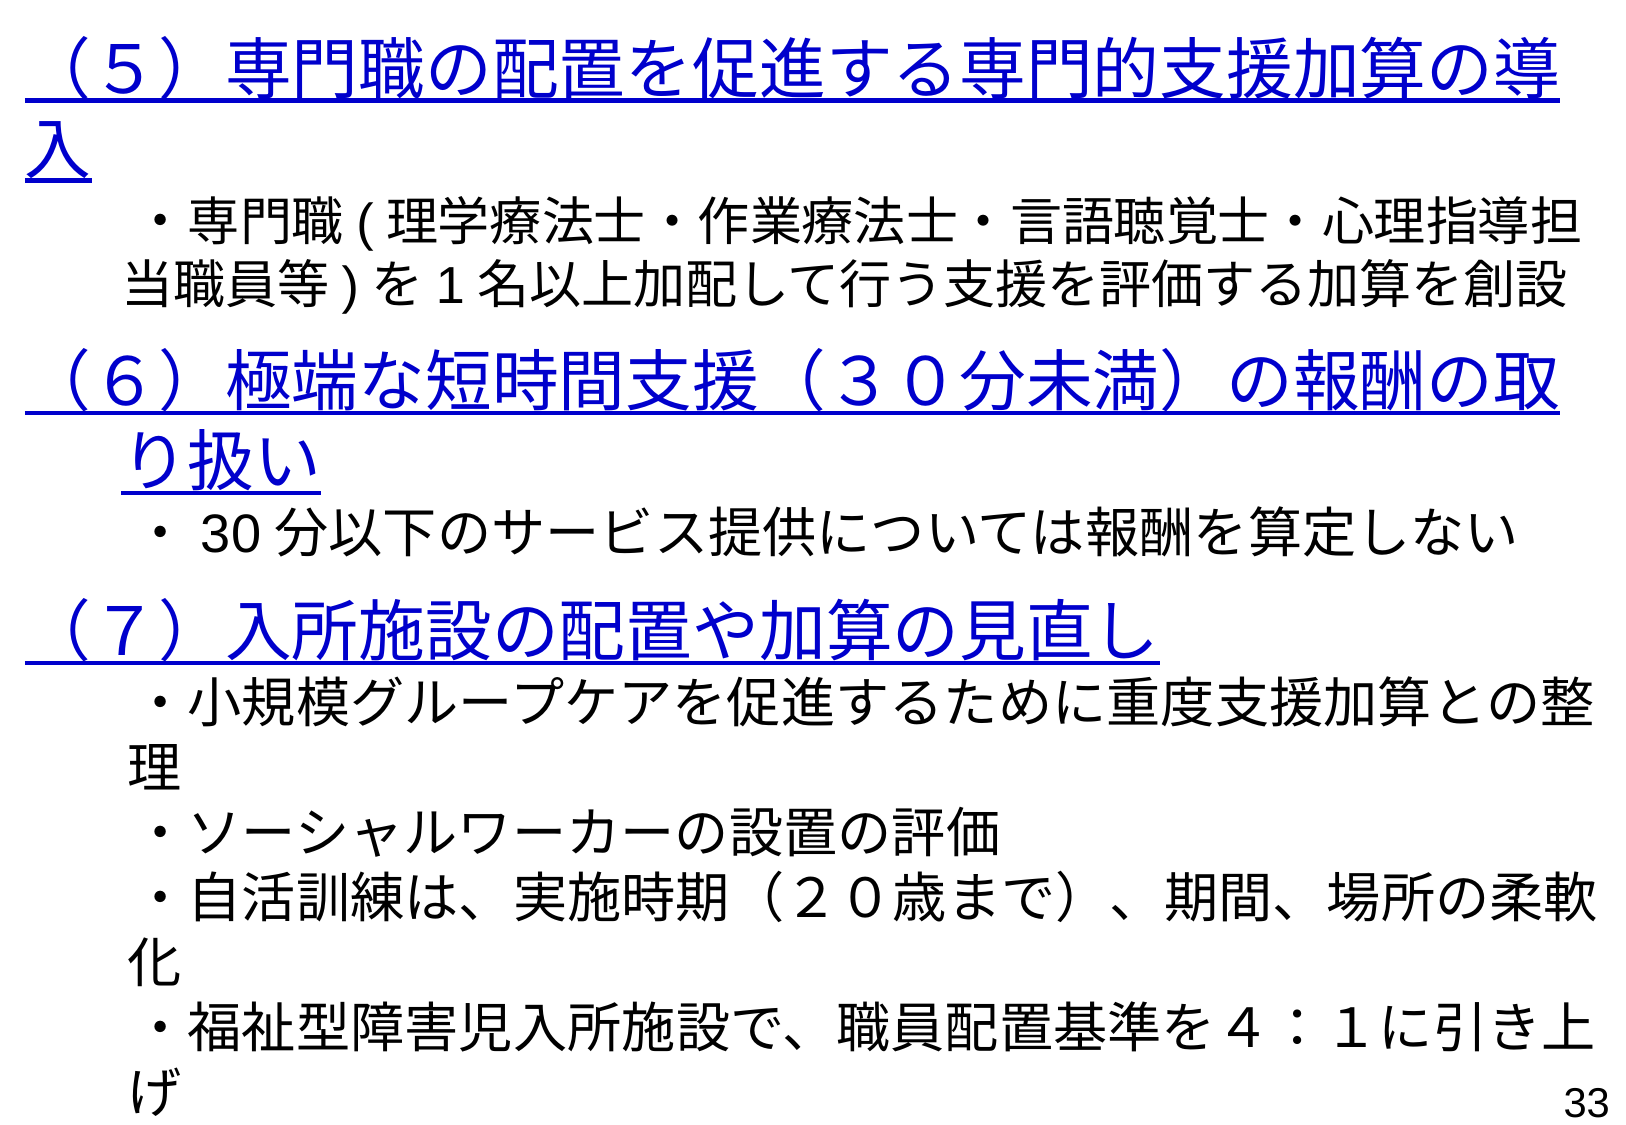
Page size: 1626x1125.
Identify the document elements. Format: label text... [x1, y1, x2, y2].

text_box （５）専門職の配置を促進する専門的支援加算の導入 ・専門職(理学療法士・作業療法士・言語聴覚士・心理指導担当職員等)を1名以上加配して行う支援を評価する加算を創設 （６）極端な短時間支援（３０分未満）の報酬の取り扱い ・30分以下のサービス提供については報酬を算定しない （７）入所施設の配置や加算の見直し ・小規模グループケアを促進するために重度支援加算との整理 ・ソーシャルワーカーの設置の評価 ・自活訓練は、実施時期（２０歳まで）、期間、場所の柔軟化 ・福祉型障害児入所施設で、職員配置基準を４：１に引き上げ ・愛着形成の支援を行う場合、全ての５歳未満を対象にした加算に ・小規模グループケアの推進 福祉型入所施設では、施設外のサテライト型でも可能とする 医療型入所施設では、条件を満たせば設備要件を緩和する ・医療型では、重度重複の基準緩和、強度行動障害加算を新設 （４）特別なケアニーズの高い児童への支援の評価 ・児発と放デイに「個別サポート加算Ⅰ」を導入 ⇒ 児発にも区分を導入、事業所ではなく個別で評価 ・要保護・要支援児童を受け入れ、関係機関と連携して支援した場合に「個別サポート加算Ⅱ」を算定 [10, 19, 1625, 1125]
slide_number 32 [1245, 1067, 1625, 1125]
